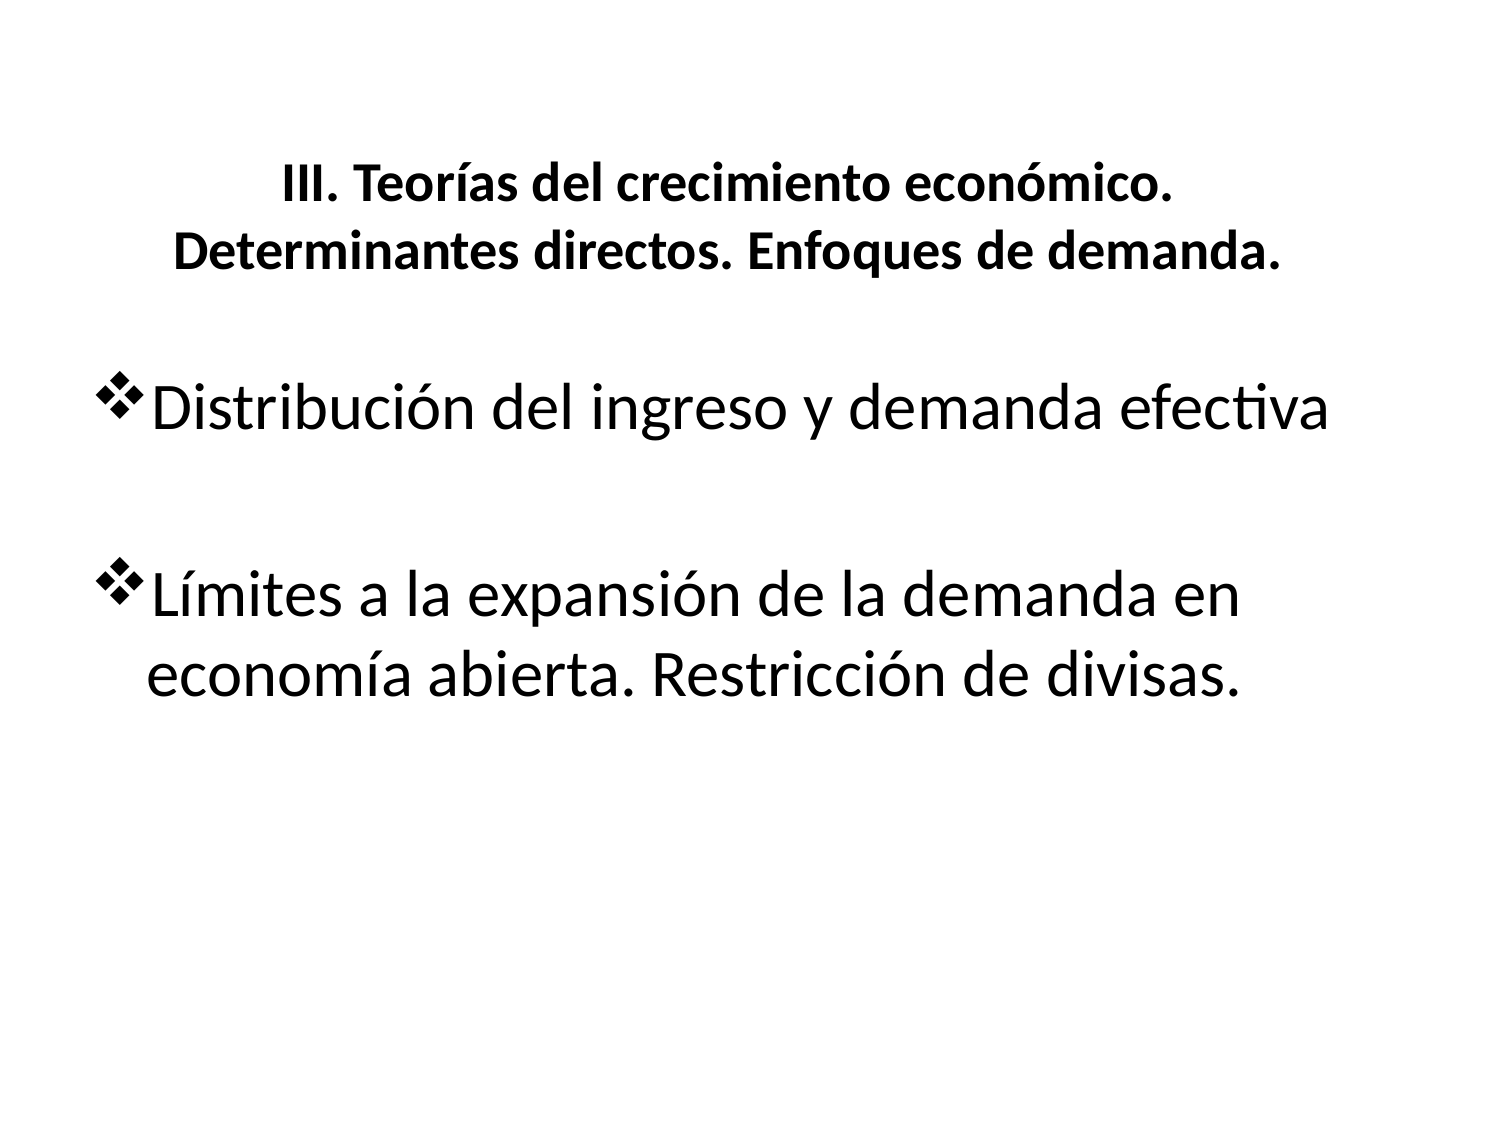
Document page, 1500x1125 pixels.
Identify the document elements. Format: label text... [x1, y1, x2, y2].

title III. Teorías del crecimiento económico. Determinantes directos. Enfoques de demanda. [115, 174, 1341, 262]
list Distribución del ingreso y demanda efectiva Límites a la expansión de la demanda en economía abierta. Restricción de divisas. [75, 262, 1425, 1005]
